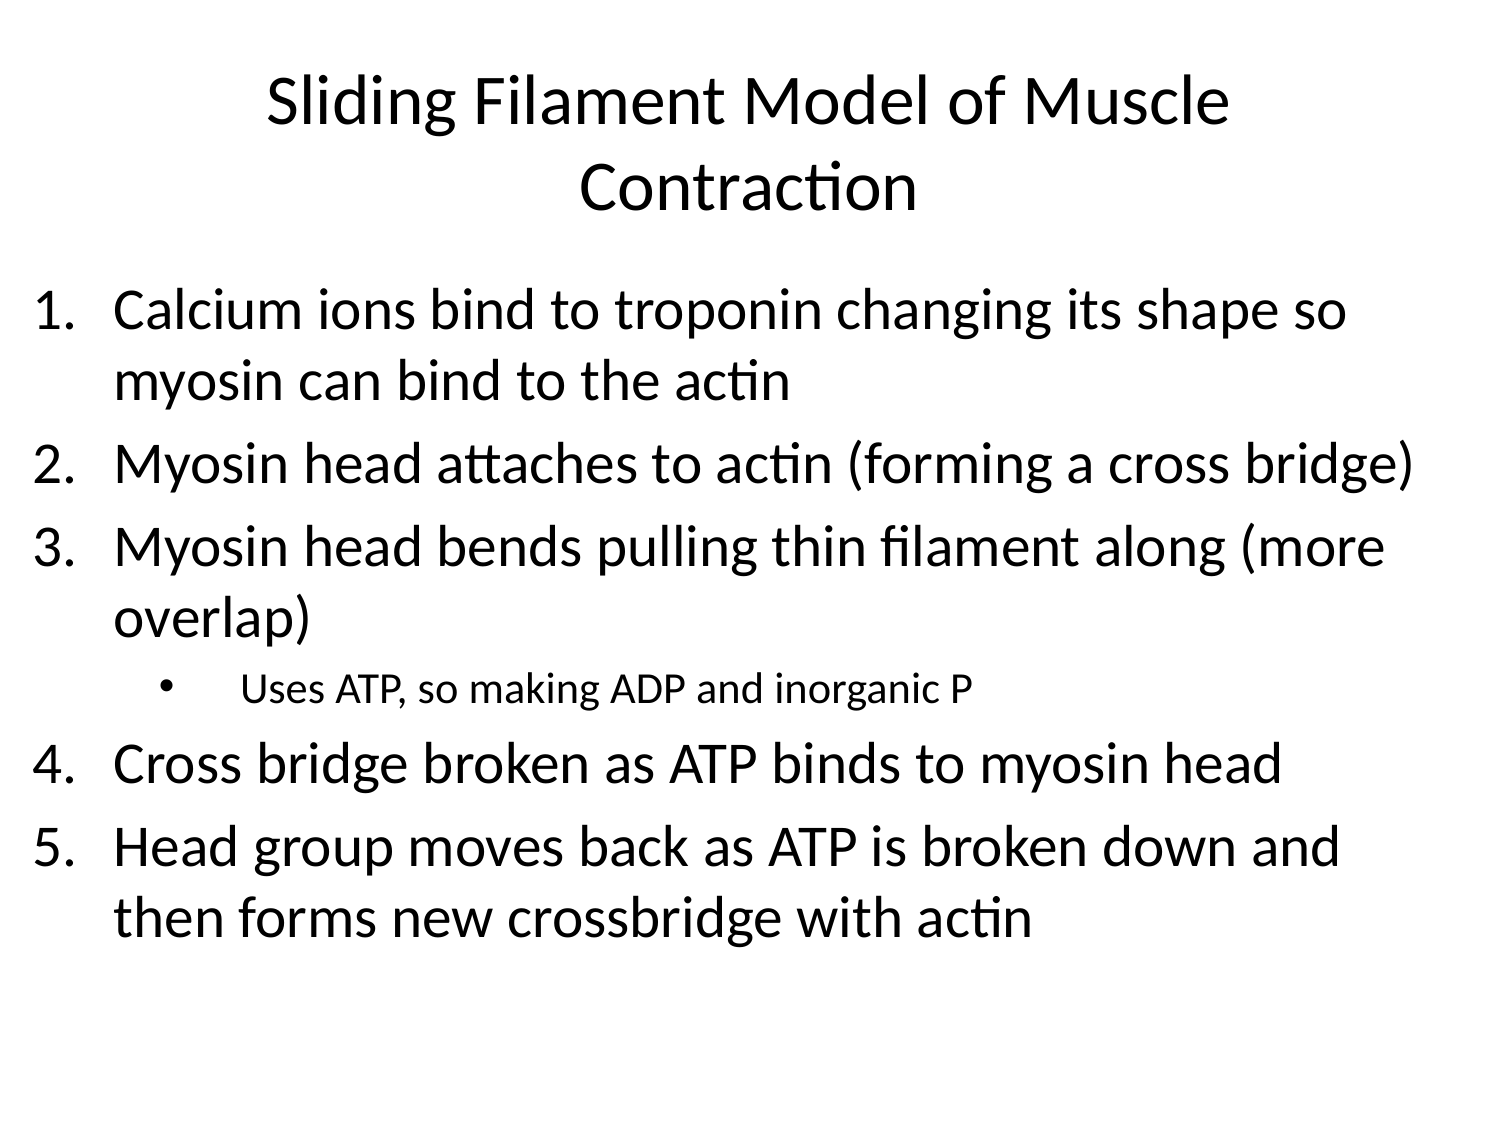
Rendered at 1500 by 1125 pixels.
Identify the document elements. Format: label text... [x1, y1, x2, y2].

list Calcium ions bind to troponin changing its shape so myosin can bind to the actin Myosin head attaches to actin (forming a cross bridge) Myosin head bends pulling thin filament along (more overlap) Uses ATP, so making ADP and inorganic P Cross bridge broken as ATP binds to myosin head Head group moves back as ATP is broken down and then forms new crossbridge with actin [17, 262, 1471, 1005]
title Sliding Filament Model of Muscle Contraction [75, 45, 1425, 233]
